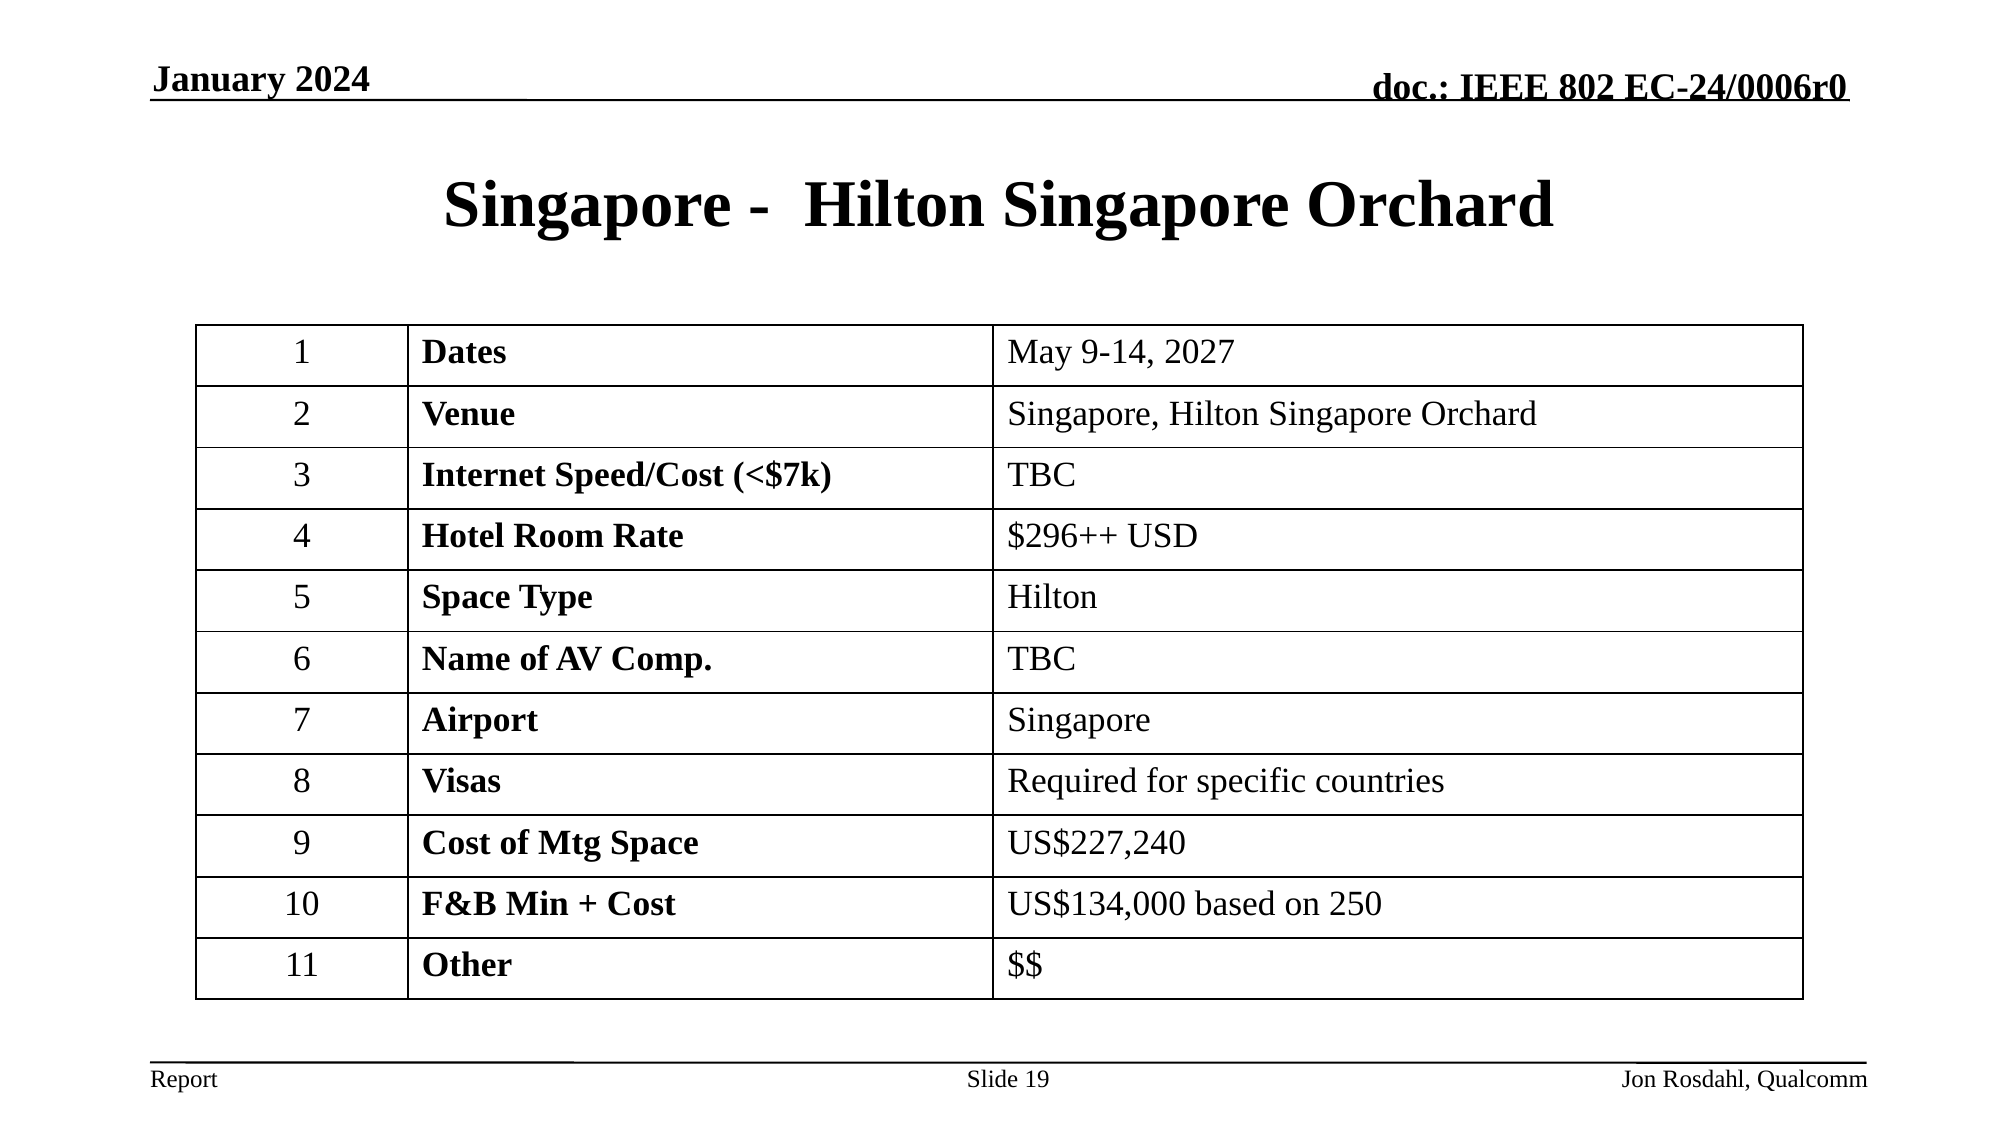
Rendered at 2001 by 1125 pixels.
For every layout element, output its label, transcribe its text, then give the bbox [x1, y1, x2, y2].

table_cell 2 [197, 387, 407, 447]
table_header 1 [197, 326, 407, 385]
table_cell F&B Min + Cost [409, 878, 992, 937]
table_cell 6 [197, 632, 407, 692]
table_cell 11 [197, 939, 407, 998]
table_cell Airport [409, 694, 992, 753]
table_cell $296++ USD [994, 510, 1802, 569]
table_cell 5 [197, 571, 407, 631]
slide_number Slide 19 [950, 1061, 1067, 1123]
table_cell Space Type [409, 571, 992, 631]
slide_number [152, 54, 563, 100]
table_cell US$227,240 [994, 816, 1802, 876]
table_cell Hotel Room Rate [409, 510, 992, 569]
table_cell Required for specific countries [994, 755, 1802, 814]
table_cell TBC [994, 632, 1802, 692]
table_cell Internet Speed/Cost (<$7k) [409, 448, 992, 508]
text_box Singapore - Hilton Singapore Orchard [150, 112, 1850, 288]
table_cell 7 [197, 694, 407, 753]
table_cell Cost of Mtg Space [409, 816, 992, 876]
table_cell TBC [994, 448, 1802, 508]
table_cell Visas [409, 755, 992, 814]
table_cell Singapore, Hilton Singapore Orchard [994, 387, 1802, 447]
table_cell 3 [197, 448, 407, 508]
table_cell 8 [197, 755, 407, 814]
table_cell $$ [994, 939, 1802, 998]
table_cell 10 [197, 878, 407, 937]
table_cell Name of AV Comp. [409, 632, 992, 692]
table_cell 4 [197, 510, 407, 569]
table_cell Hilton [994, 571, 1802, 631]
table_header Dates [409, 326, 992, 385]
table_header May 9-14, 2027 [994, 326, 1802, 385]
table_cell 9 [197, 816, 407, 876]
table_cell US$134,000 based on 250 [994, 878, 1802, 937]
table_cell Other [409, 939, 992, 998]
table_cell Venue [409, 387, 992, 447]
table_cell Singapore [994, 694, 1802, 753]
footer Jon Rosdahl, Qualcomm [1171, 1061, 1869, 1093]
